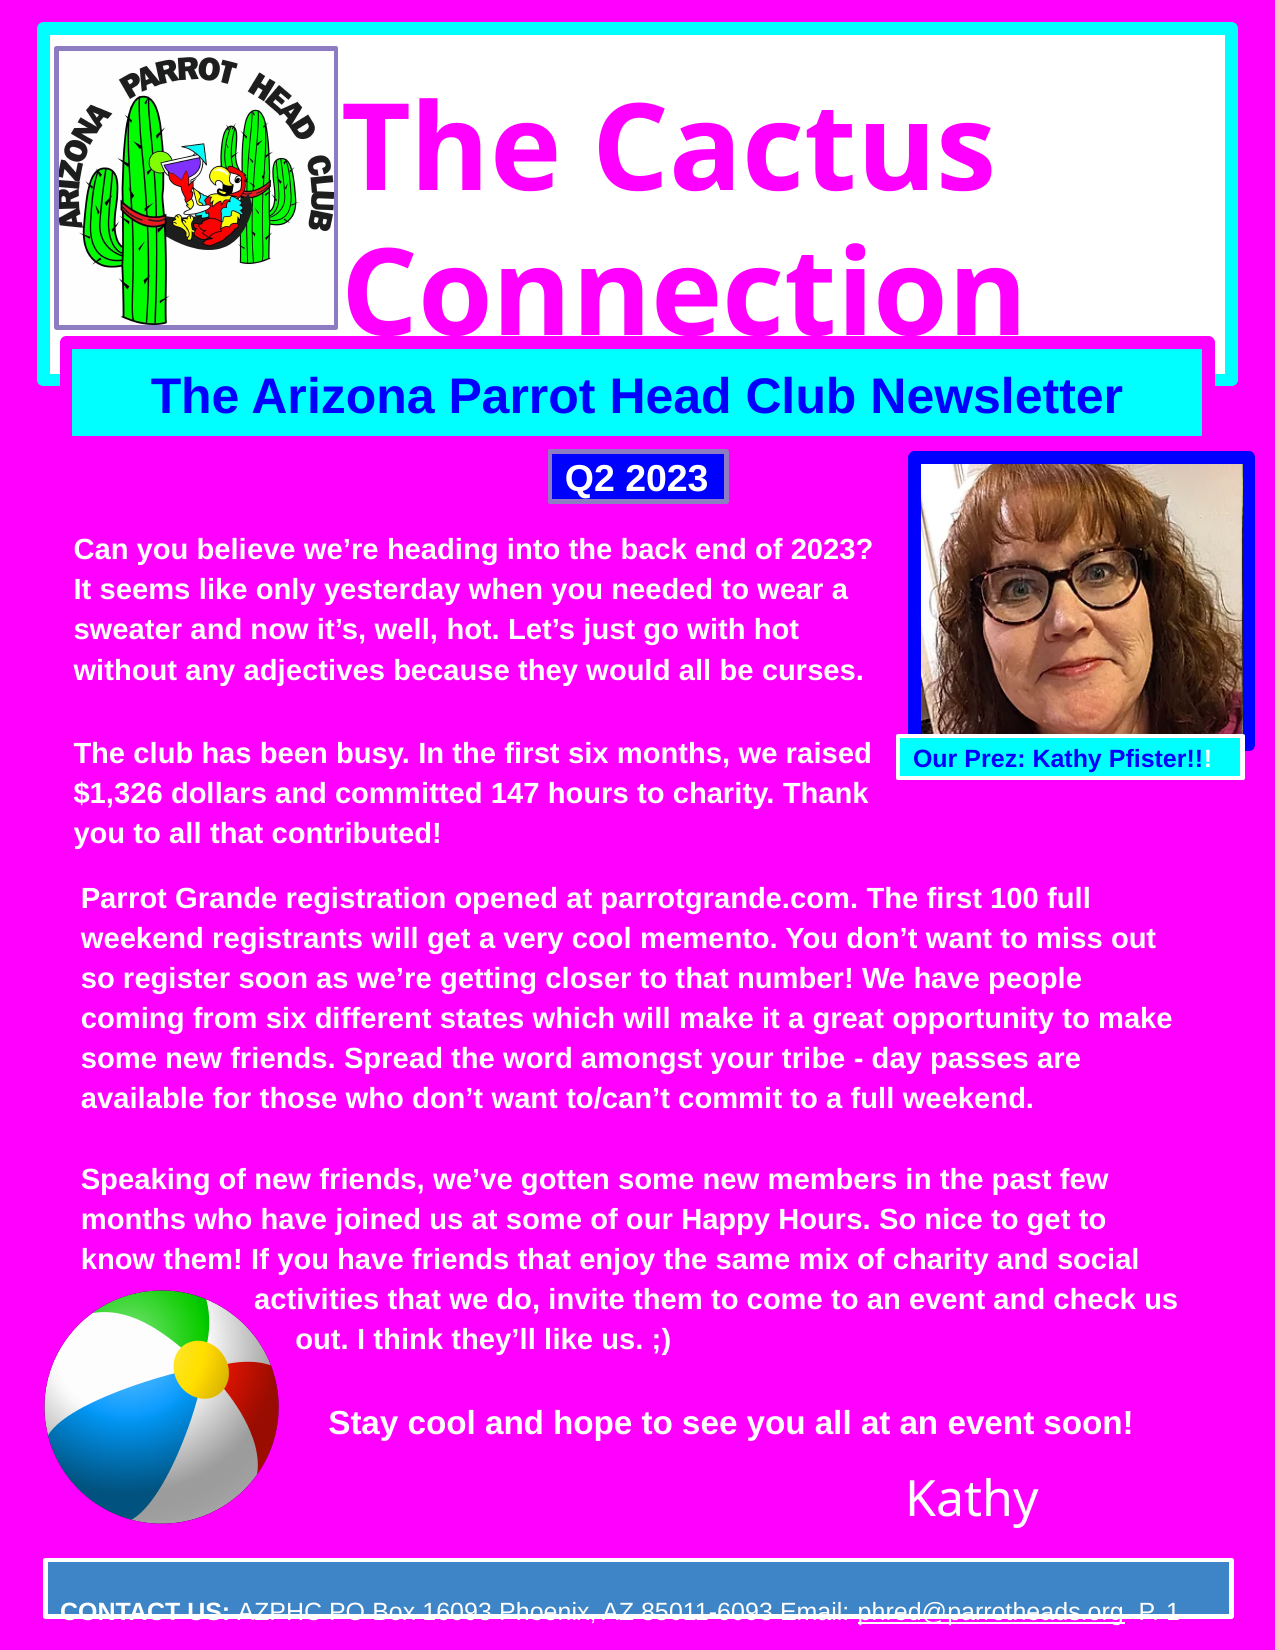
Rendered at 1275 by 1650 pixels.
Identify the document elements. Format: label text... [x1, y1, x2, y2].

picture [43, 1288, 280, 1526]
text_box Kathy [890, 1468, 1078, 1525]
subtitle The Arizona Parrot Head Club Newsletter [66, 342, 1209, 443]
text_box Can you believe we’re heading into the back end of 2023? It seems like only yesterday when you needed to wear a sweater and now it’s, well, hot. Let’s just go with hot without any adjectives because they would all be curses. The club has been busy. In the first six months, we raised $1,326 dollars and committed 147 hours to charity. Thank you to all that contributed! [58, 510, 891, 862]
text_box Q2 2023 [550, 451, 727, 502]
picture [58, 50, 335, 326]
text_box Our Prez: Kathy Pfister!!! [898, 735, 1243, 779]
picture [920, 463, 1244, 739]
text_box CONTACT US: AZPHC PO Box 16093 Phoenix, AZ 85011-6093 Email: phred@parrotheads.org P. 1 [45, 1559, 1232, 1617]
text_box Parrot Grande registration opened at parrotgrande.com. The first 100 full weekend registrants will get a very cool memento. You don’t want to miss out so register soon as we’re getting closer to that number! We have people coming from six different states which will make it a great opportunity to make some new friends. Spread the word amongst your tribe - day passes are available for those who don’t want to/can’t commit to a full weekend. Speaking of new friends, we’ve gotten some new members in the past few months who have joined us at some of our Happy Hours. So nice to get to know them! If you have friends that enjoy the same mix of charity and social activities that we do, invite them to come to an event and check us out. I think they’ll like us. ;) Stay cool and hope to see you all at an event soon! [65, 858, 1197, 1388]
title The Cactus Connection [43, 28, 1232, 380]
